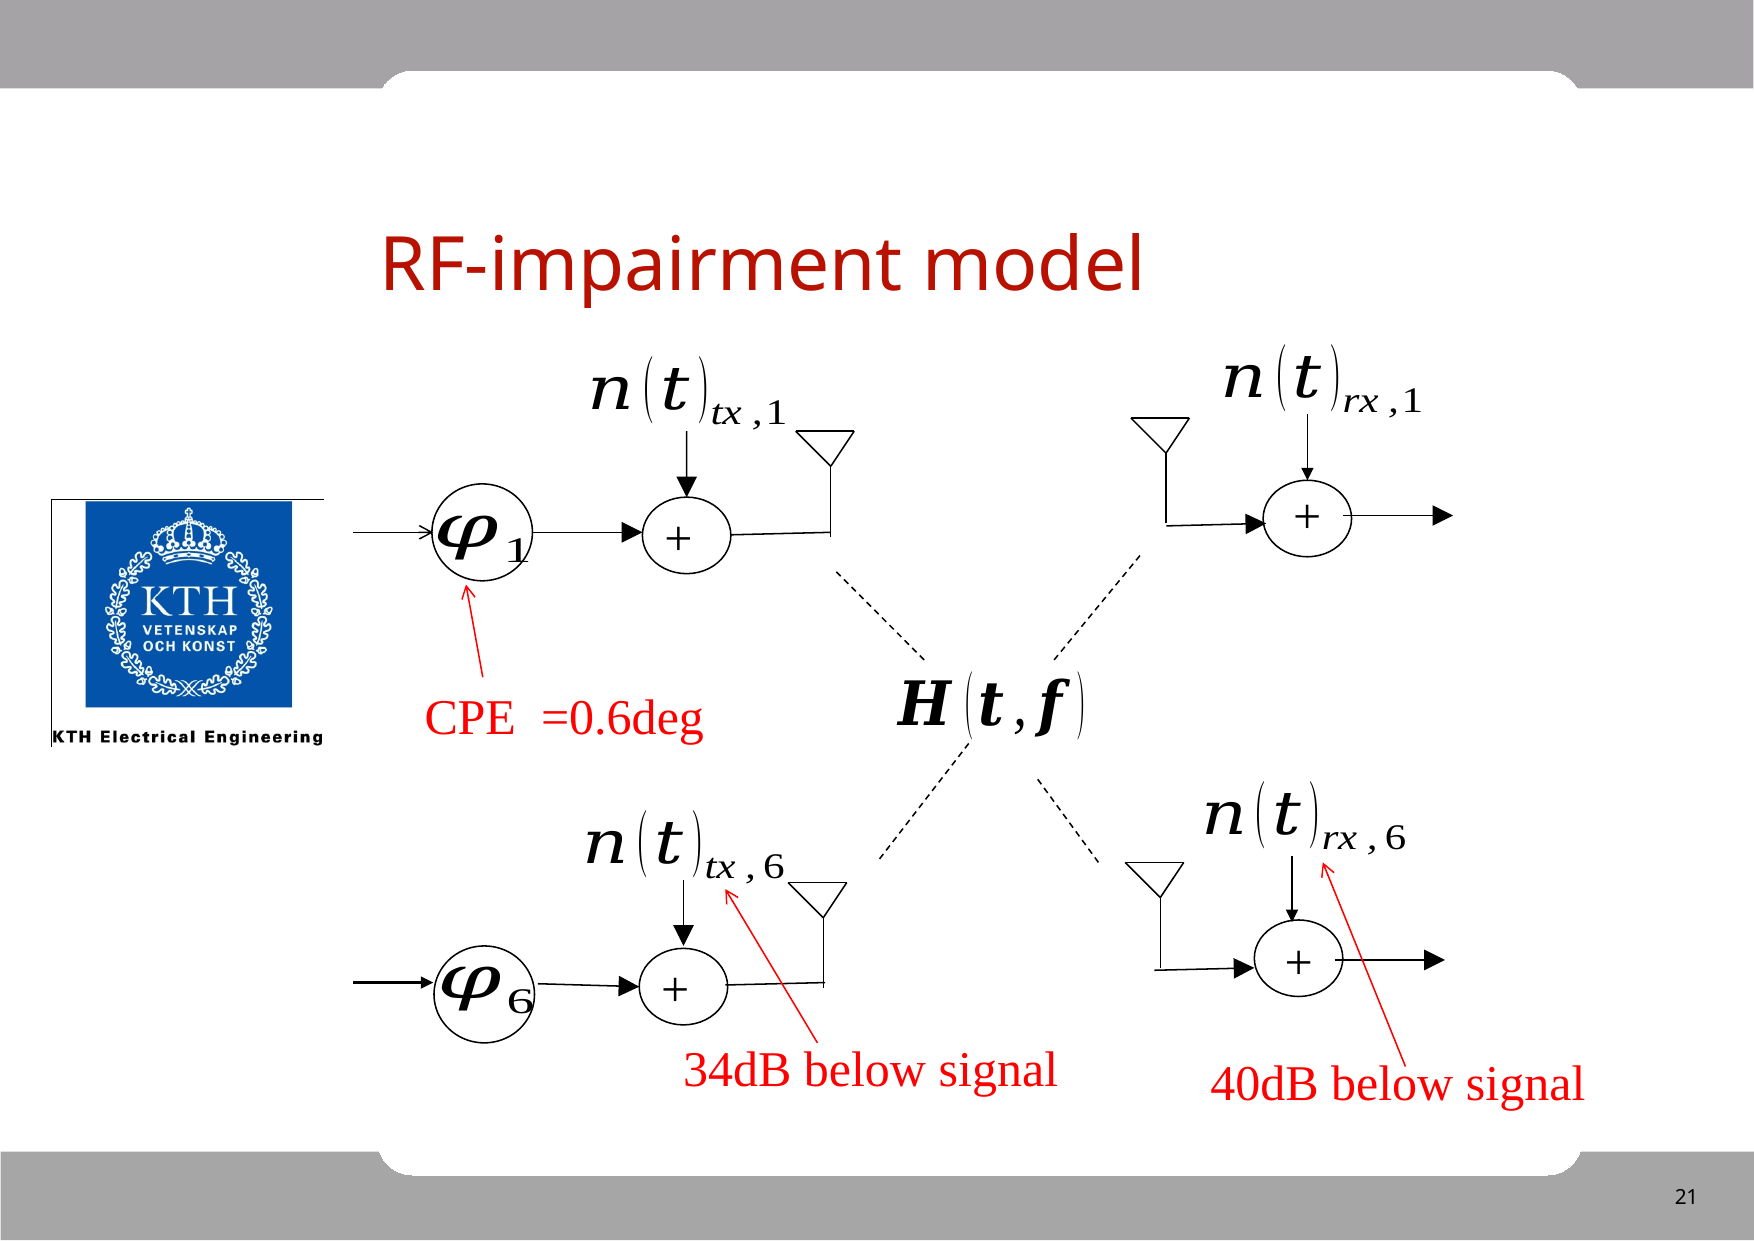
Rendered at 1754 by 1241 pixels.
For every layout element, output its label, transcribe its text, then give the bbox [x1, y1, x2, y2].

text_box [1130, 340, 1454, 557]
title RF-impairment model [362, 157, 1567, 364]
picture [51, 499, 324, 747]
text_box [1193, 862, 1603, 1119]
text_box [352, 806, 847, 1044]
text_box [392, 584, 737, 754]
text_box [879, 743, 969, 860]
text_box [666, 888, 1076, 1105]
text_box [834, 570, 925, 661]
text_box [1036, 777, 1099, 863]
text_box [352, 352, 855, 582]
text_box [1124, 777, 1446, 998]
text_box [1053, 551, 1143, 661]
